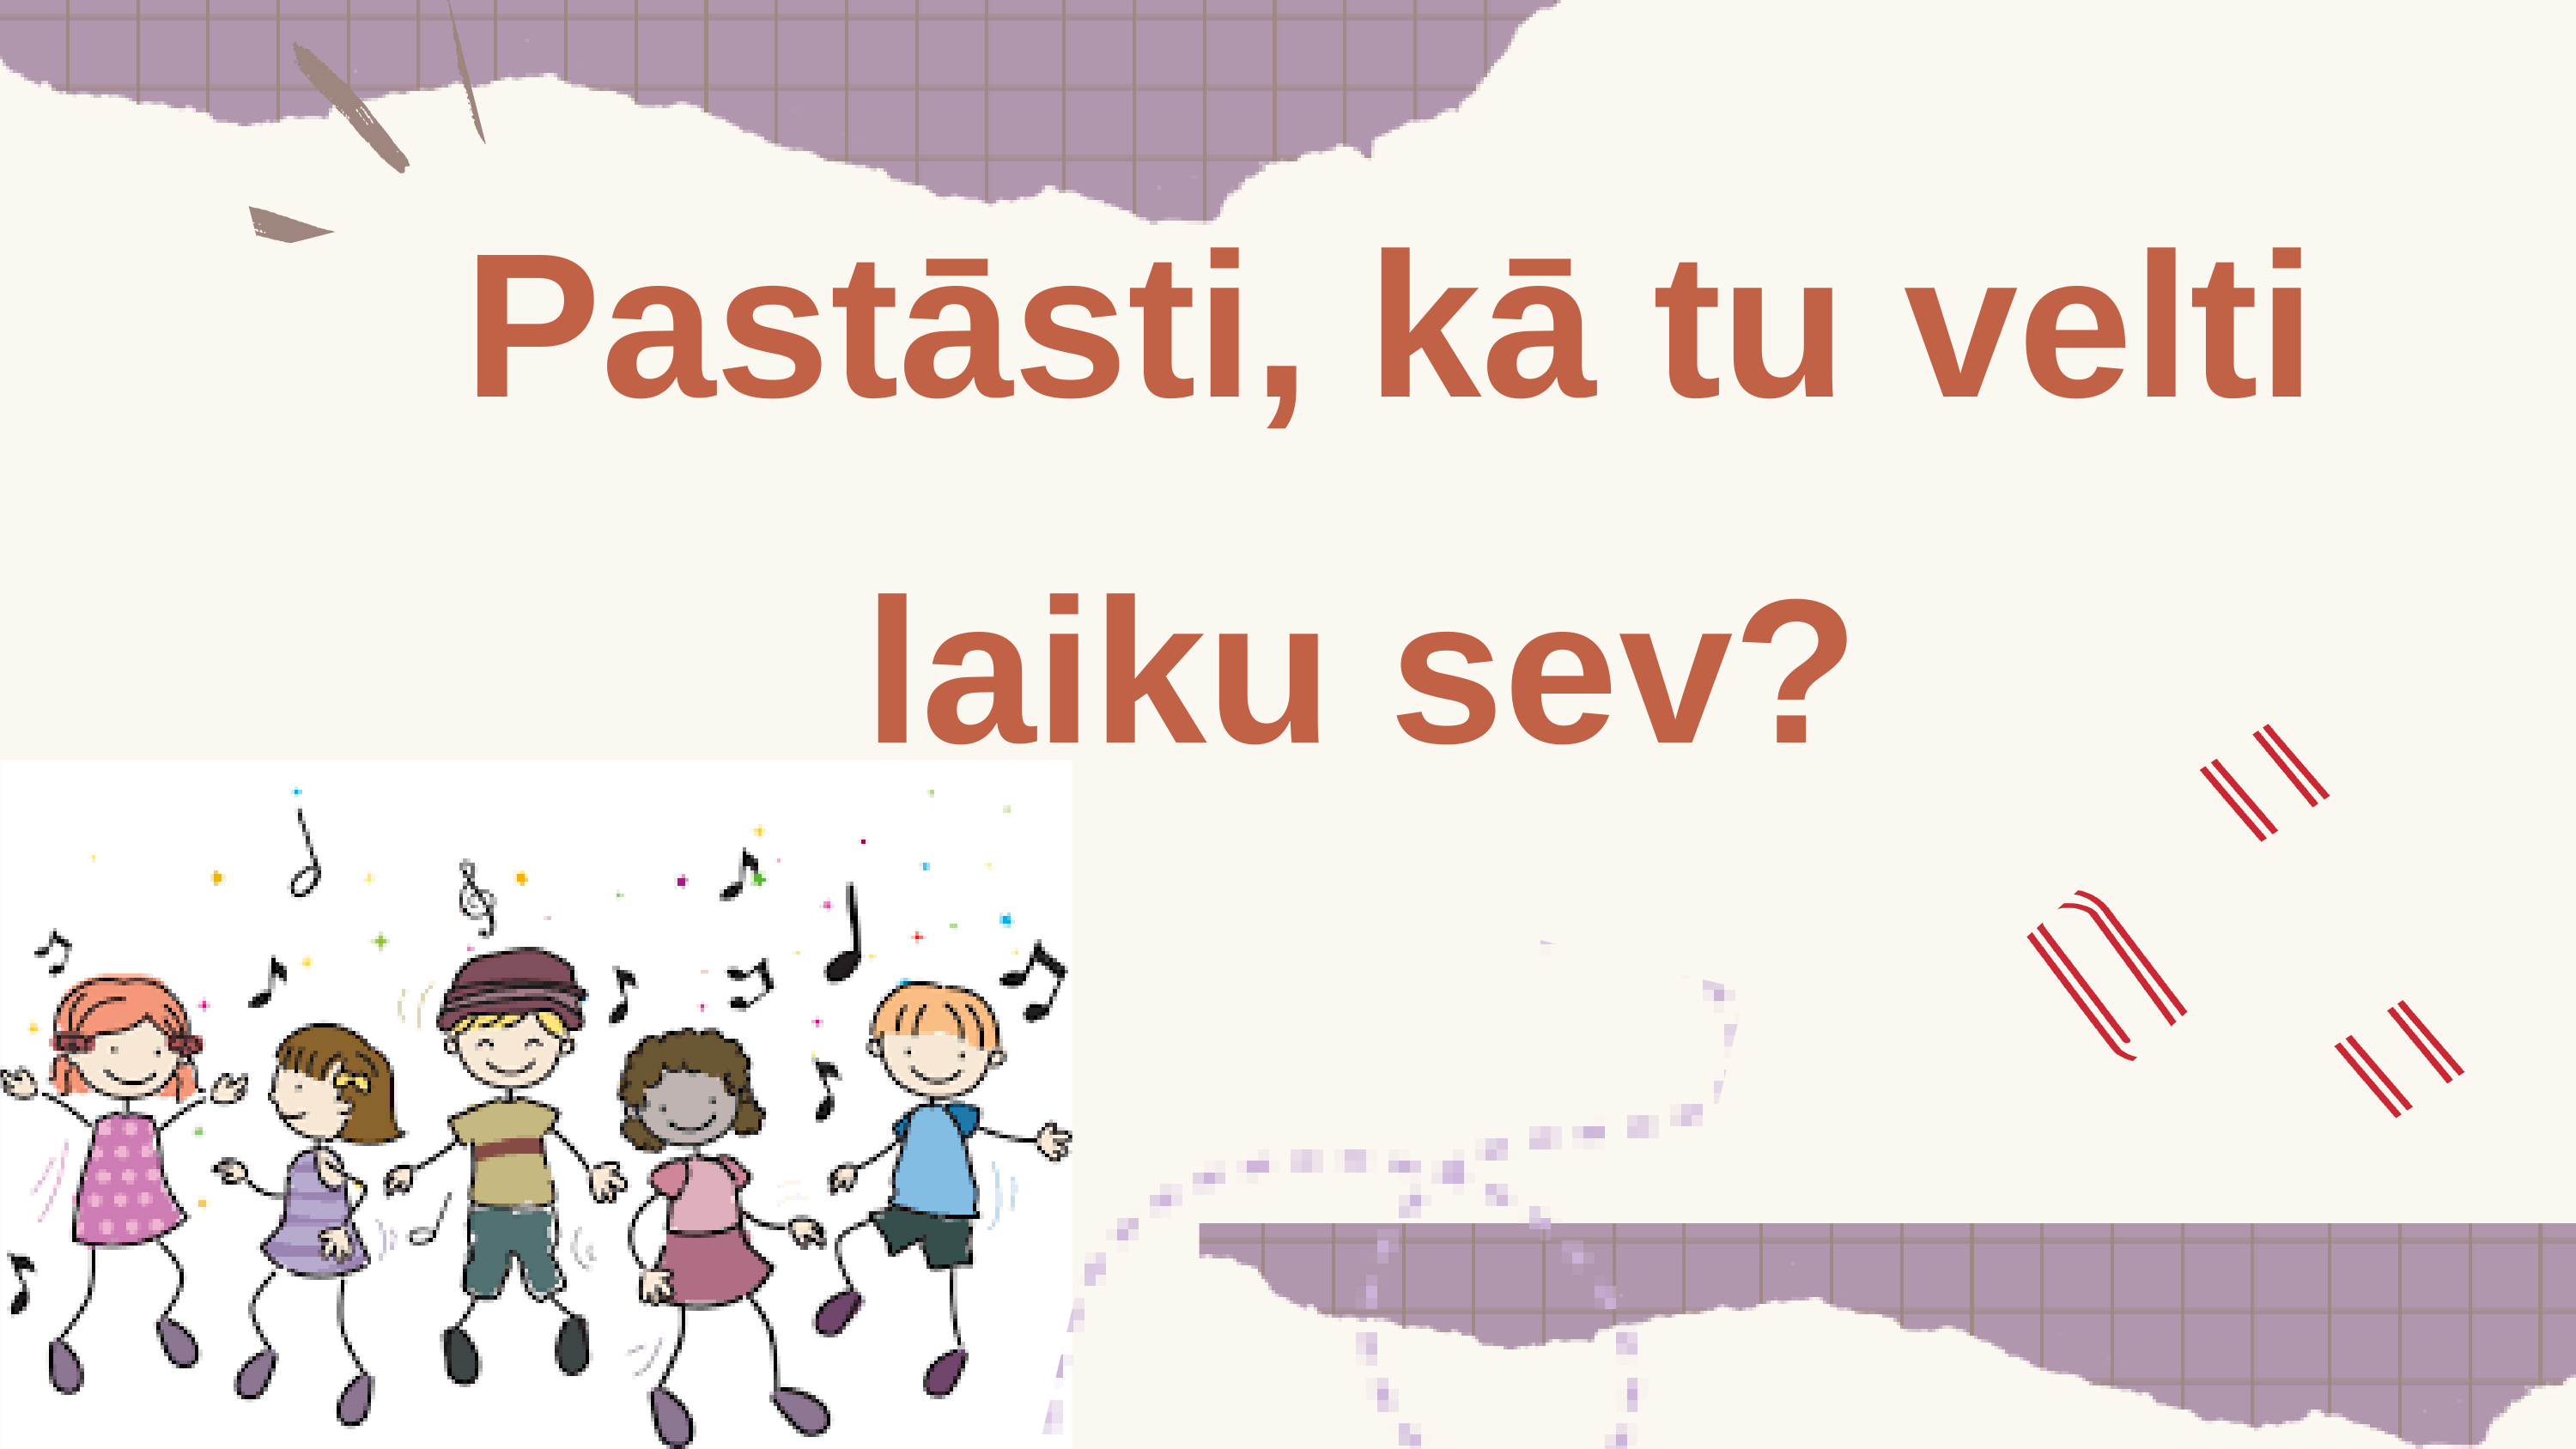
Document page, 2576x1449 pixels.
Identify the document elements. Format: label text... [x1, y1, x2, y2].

text_box [1042, 853, 1747, 1449]
text_box [2017, 882, 2197, 1067]
text_box [1636, 1223, 2576, 1449]
text_box Pastāsti, kā tu velti laiku sev? [204, 93, 2576, 785]
text_box [450, 0, 1561, 93]
text_box [0, 0, 337, 225]
text_box [204, 0, 498, 252]
text_box [2171, 698, 2359, 868]
text_box [0, 760, 1072, 1449]
text_box [2306, 974, 2494, 1144]
